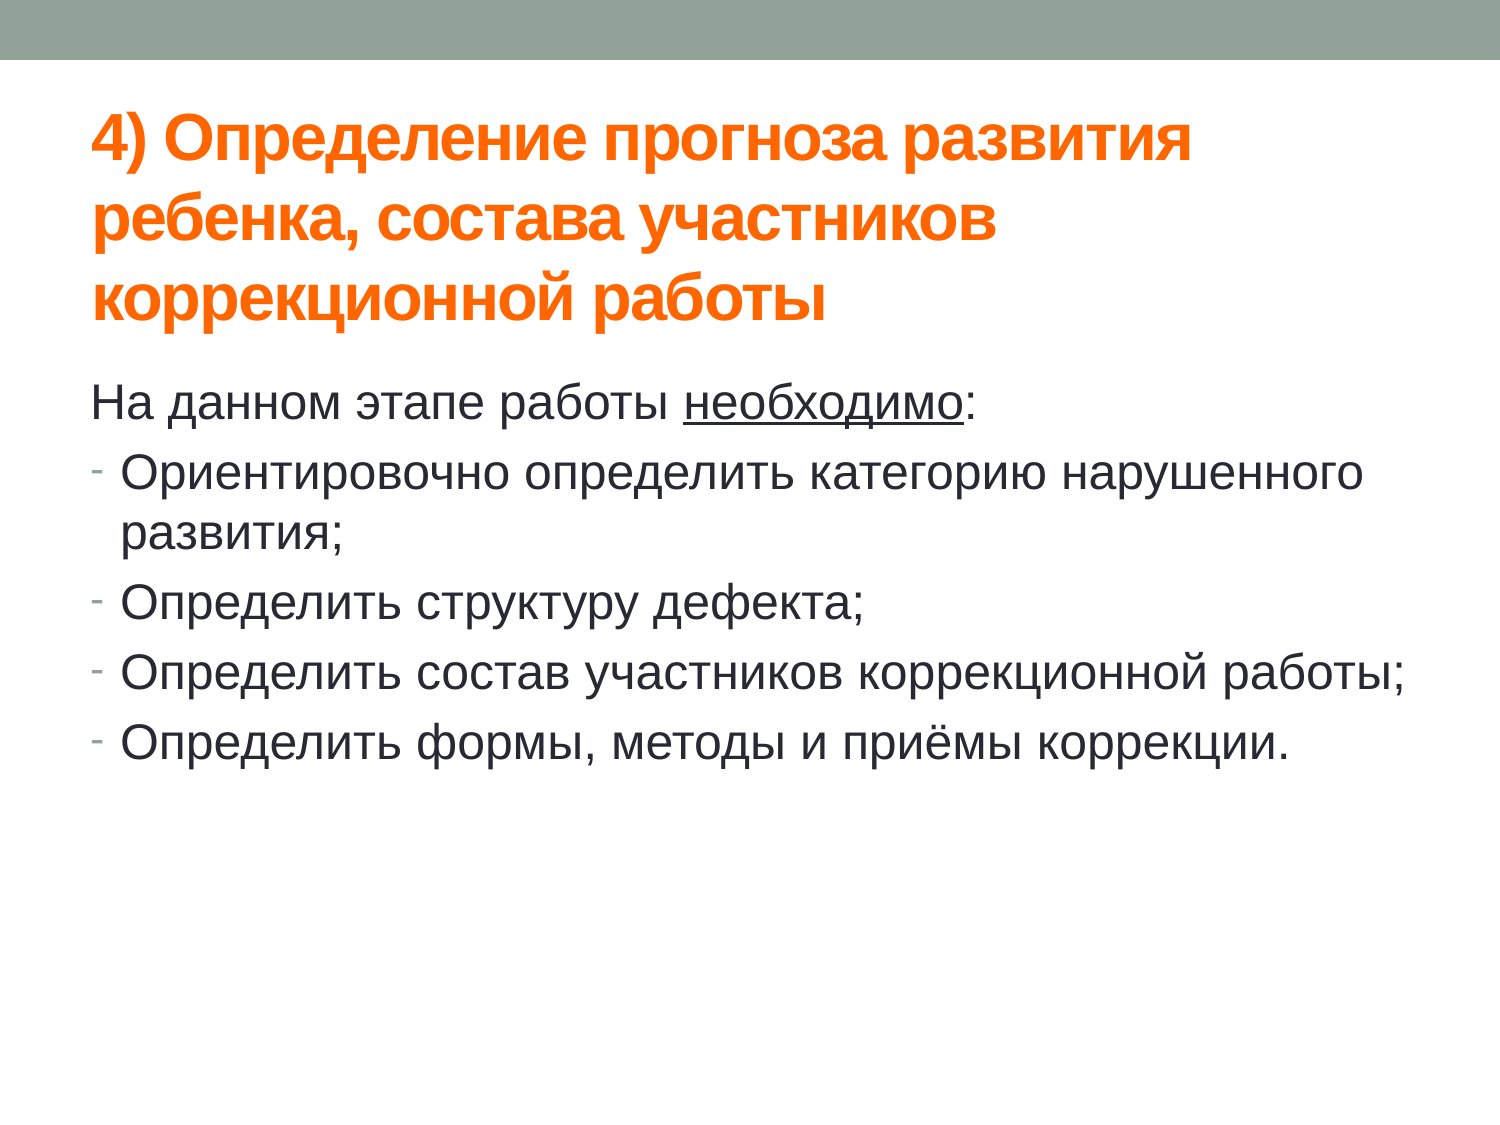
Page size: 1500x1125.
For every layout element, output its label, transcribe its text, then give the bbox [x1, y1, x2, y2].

list На данном этапе работы необходимо: Ориентировочно определить категорию нарушенного развития; Определить структуру дефекта; Определить состав участников коррекционной работы; Определить формы, методы и приёмы коррекции. [75, 361, 1425, 1063]
title 4) Определение прогноза развития ребенка, состава участников коррекционной работы [76, 172, 1427, 336]
